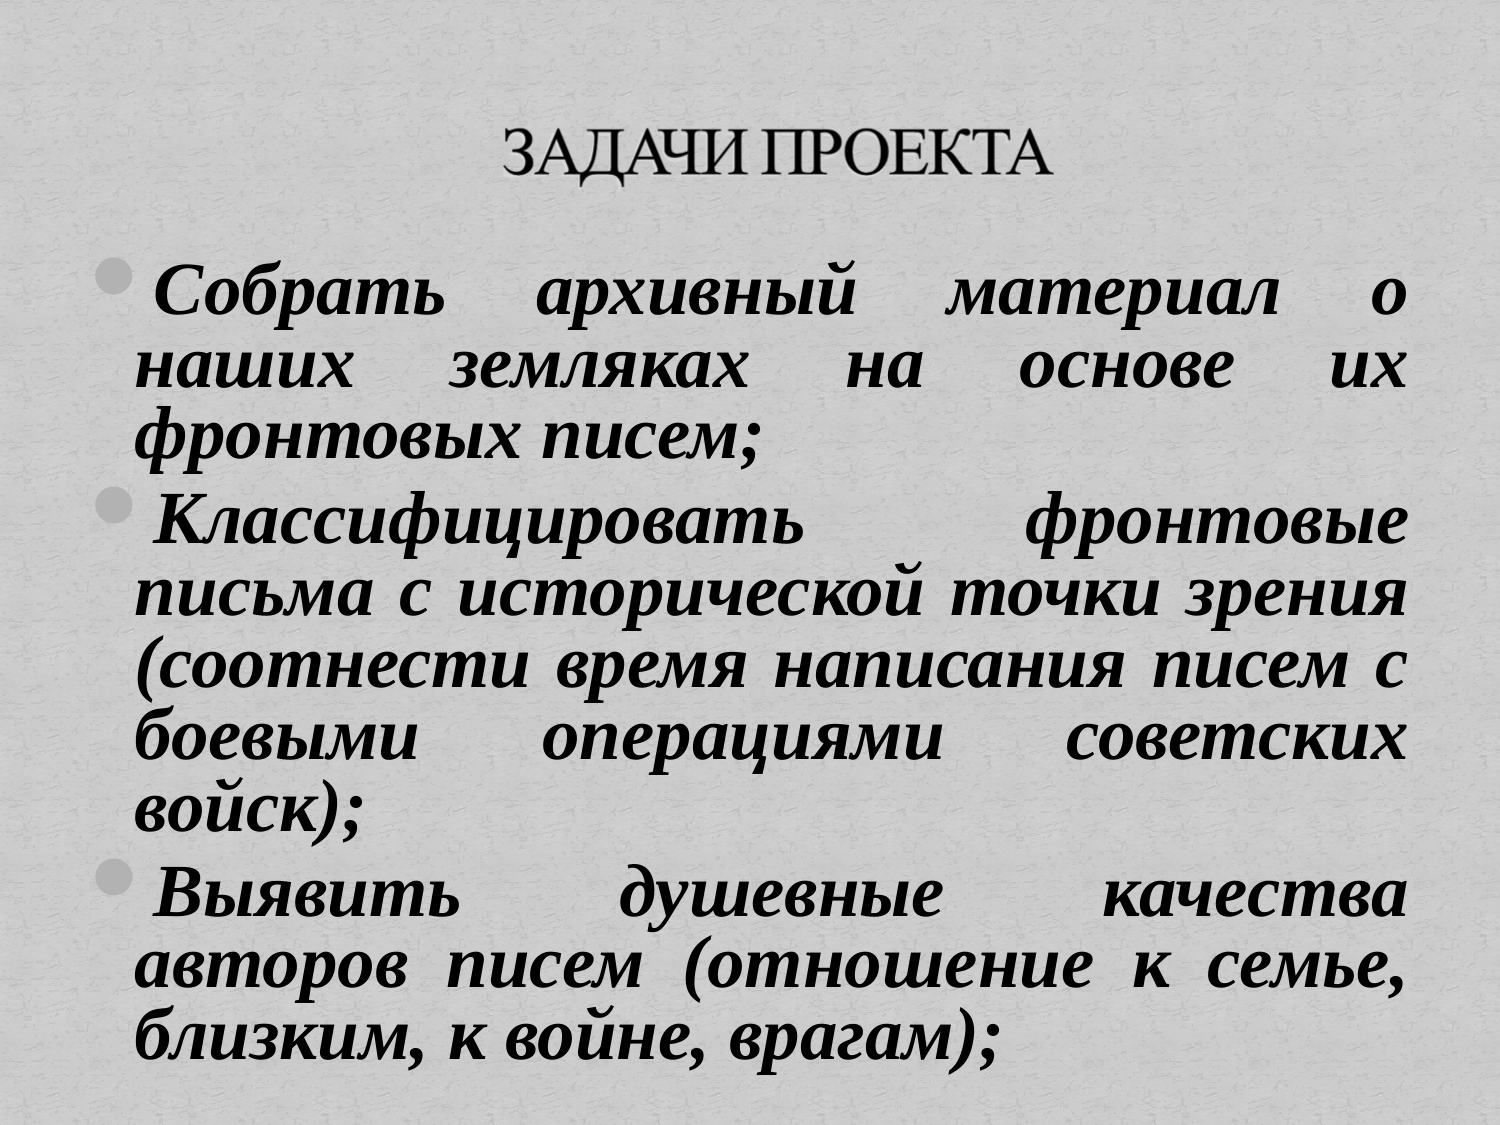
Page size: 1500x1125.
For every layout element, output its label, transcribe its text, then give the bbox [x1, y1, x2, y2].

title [100, 54, 1454, 199]
list Собрать архивный материал о наших земляках на основе их фронтовых писем; Классифицировать фронтовые письма с исторической точки зрения (соотнести время написания писем с боевыми операциями советских войск); Выявить душевные качества авторов писем (отношение к семье, близким, к войне, врагам); [74, 249, 1426, 1001]
